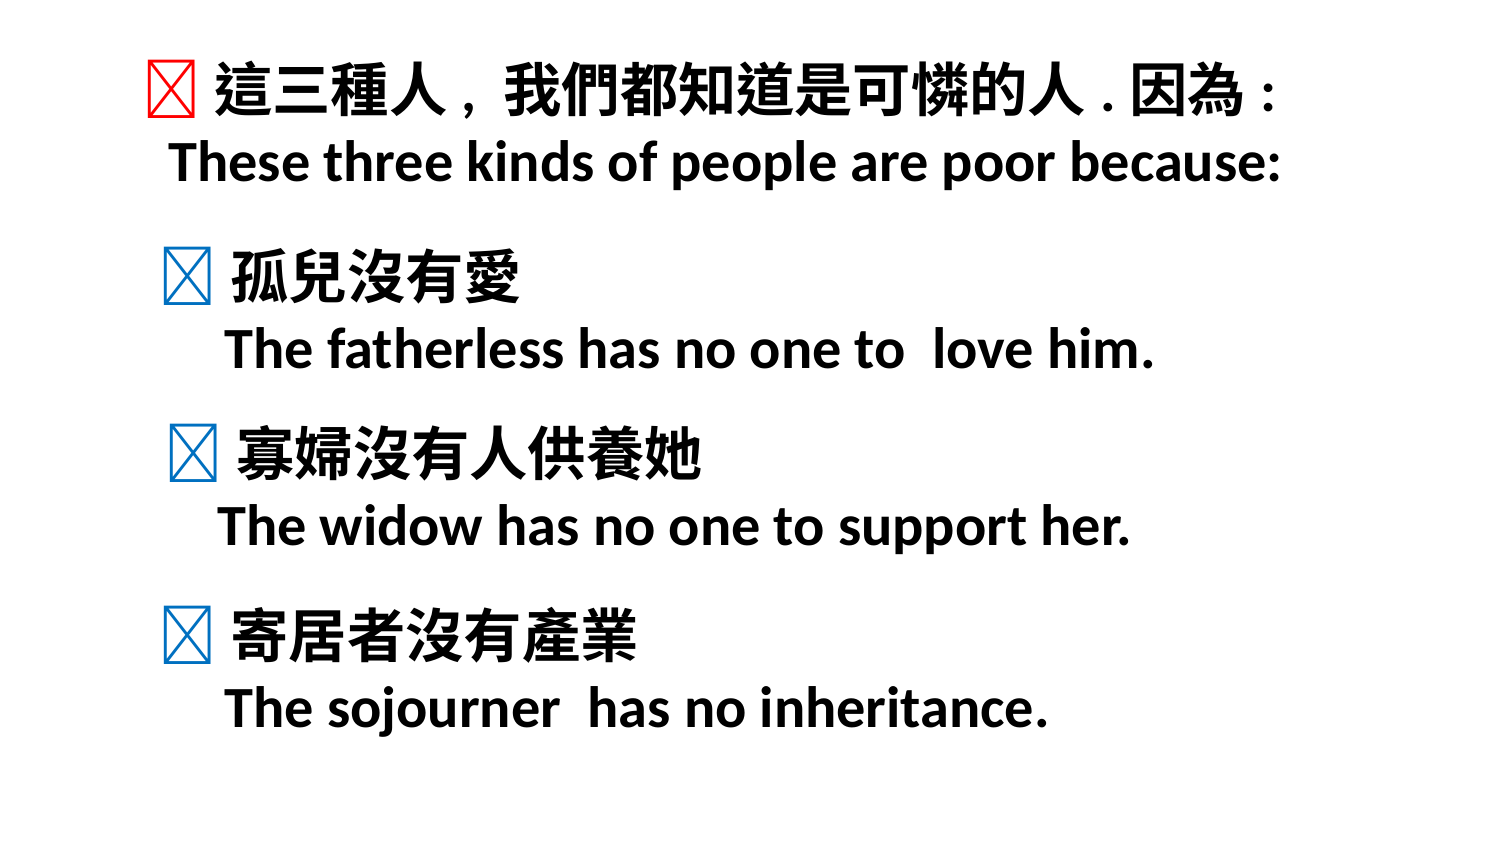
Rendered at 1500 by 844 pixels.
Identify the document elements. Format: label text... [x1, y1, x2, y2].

text_box 寄居者沒有產業 The sojourner has no inheritance. [143, 591, 1258, 817]
text_box 寡婦沒有人供養她 The widow has no one to support her. [149, 410, 1148, 565]
text_box 這三種人, 我們都知道是可憐的人.因為: These three kinds of people are poor because: [127, 45, 1325, 201]
text_box 孤兒沒有愛 The fatherless has no one to love him. [143, 232, 1172, 388]
